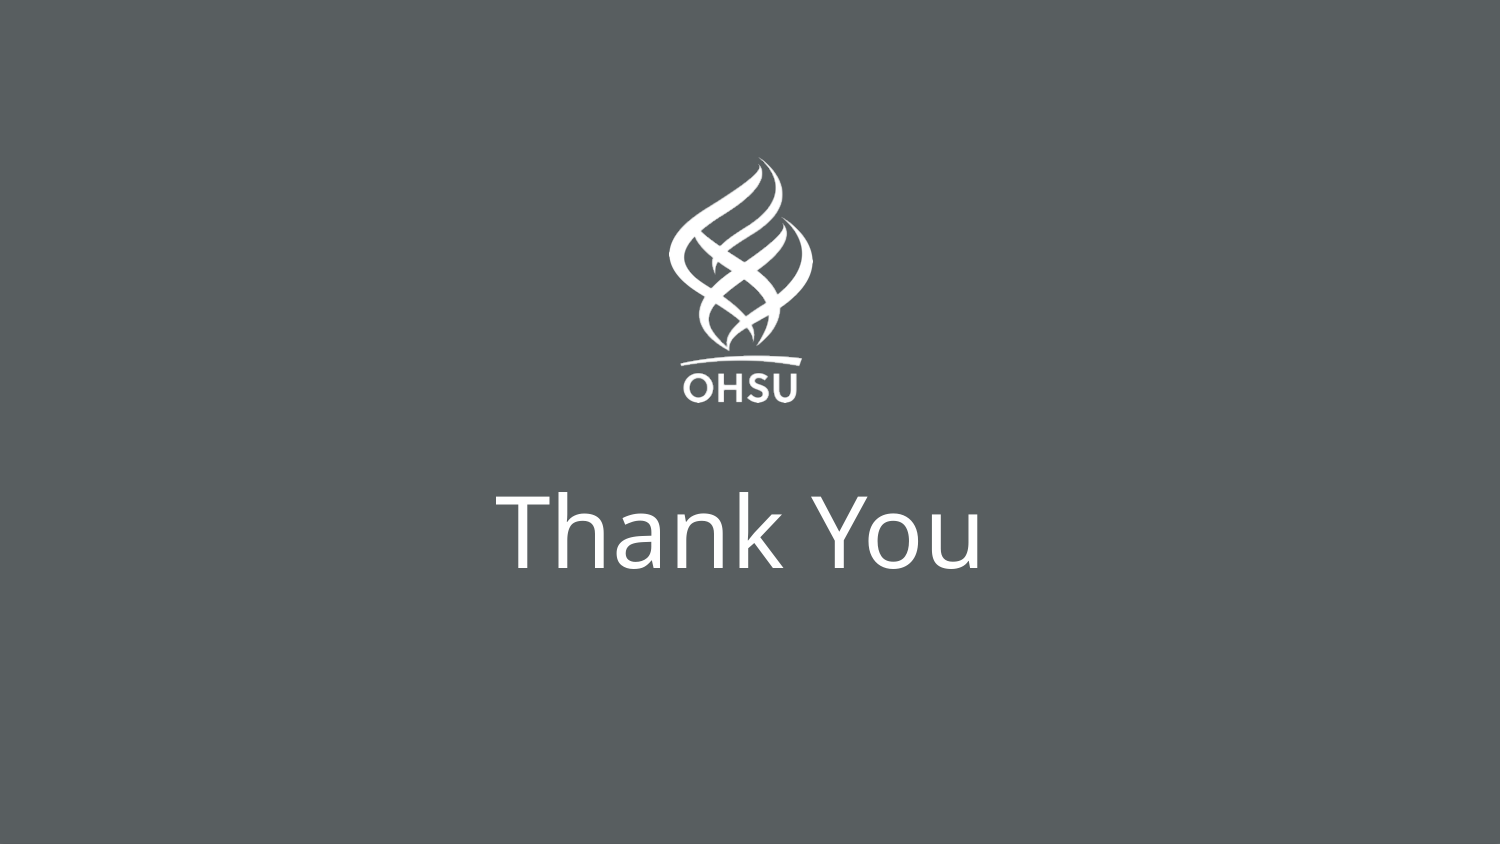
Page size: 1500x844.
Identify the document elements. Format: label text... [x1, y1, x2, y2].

picture [669, 157, 813, 403]
text_box Thank You [110, 461, 1371, 597]
